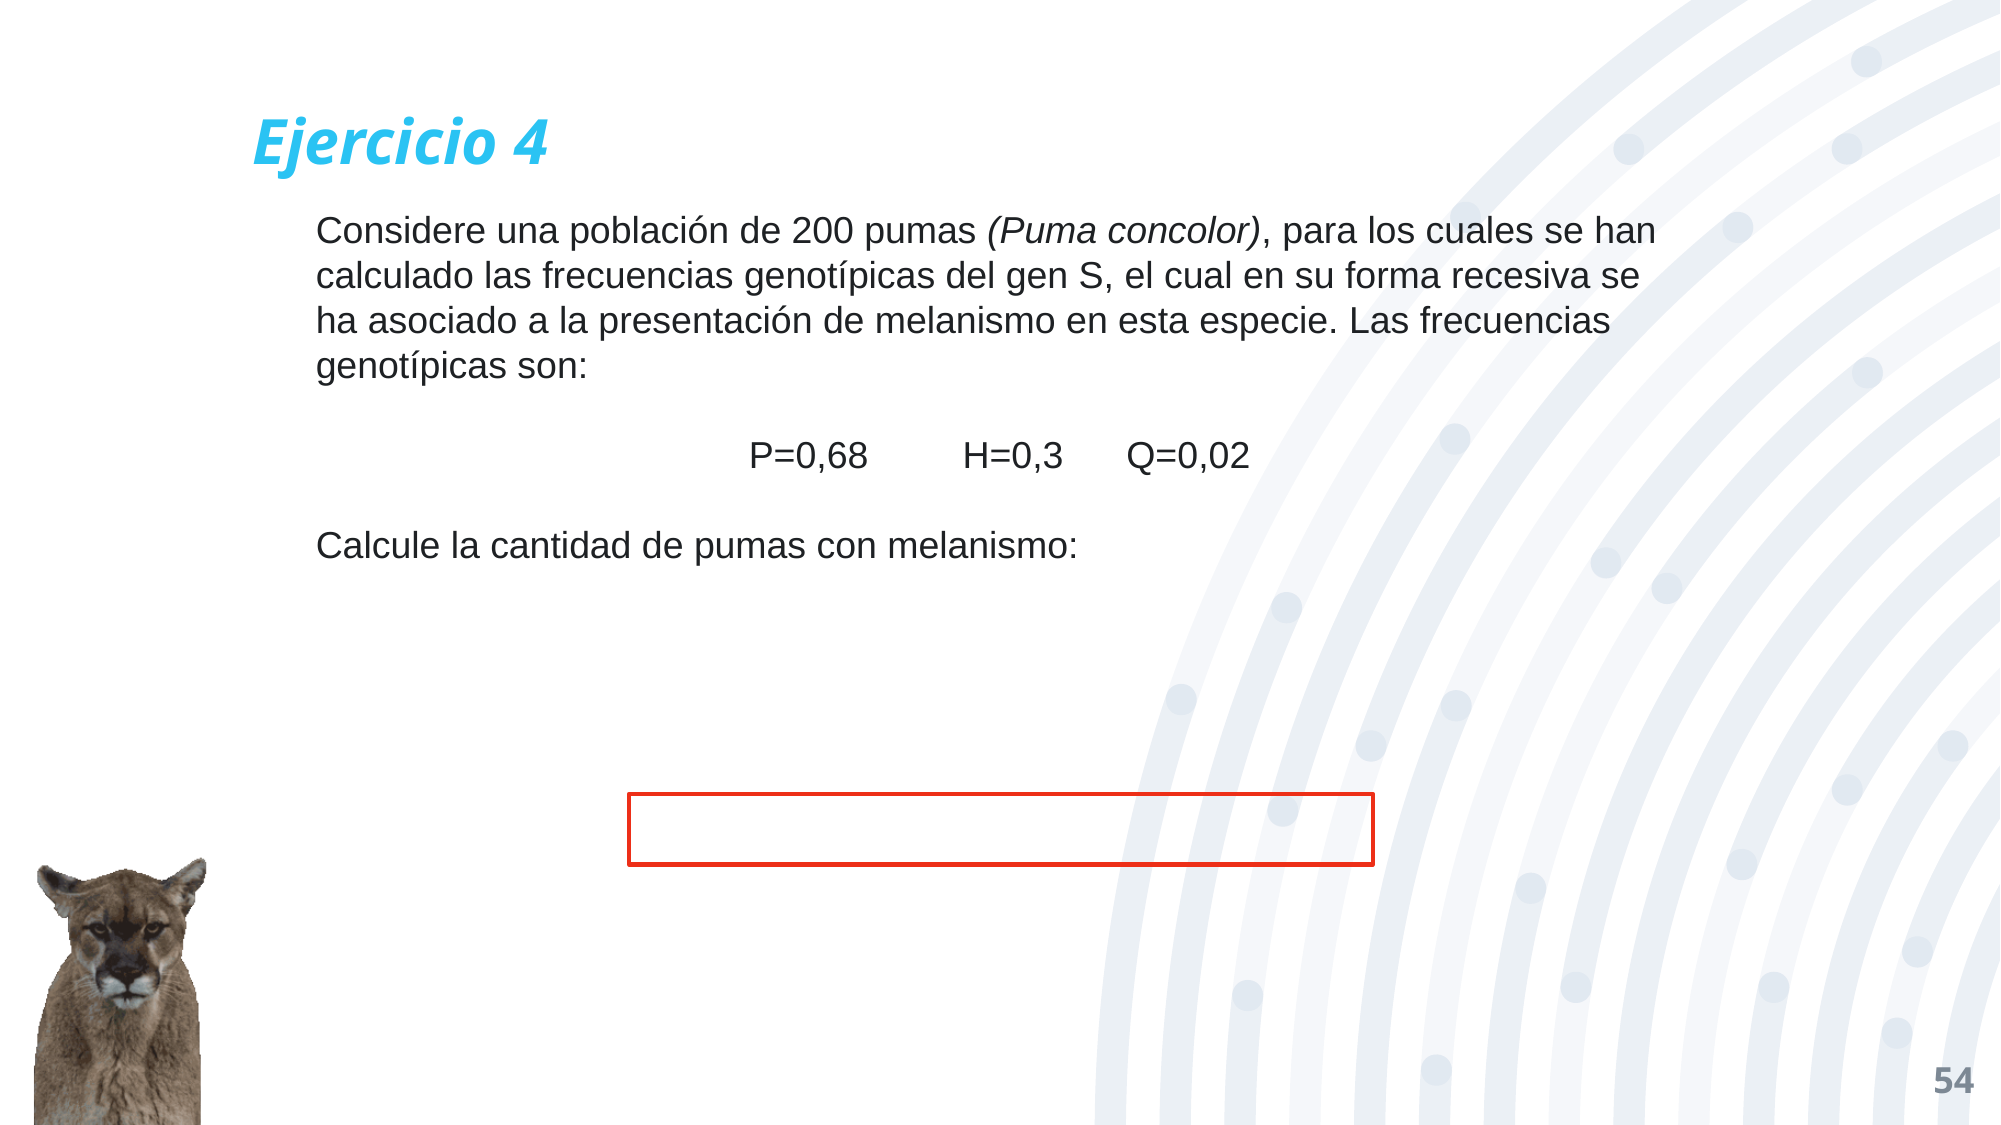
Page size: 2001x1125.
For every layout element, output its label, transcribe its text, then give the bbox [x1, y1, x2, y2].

title Ejercicio 4 [252, 0, 1790, 179]
slide_number 54 [1854, 1038, 1975, 1125]
text_box [627, 792, 1375, 867]
text_box Considere una población de 200 pumas (Puma concolor), para los cuales se han calculado las frecuencias genotípicas del gen S, el cual en su forma recesiva se ha asociado a la presentación de melanismo en esta especie. Las frecuencias genotípicas son: P=0,68 H=0,3 Q=0,02 Calcule la cantidad de pumas con melanismo: [301, 198, 1699, 574]
picture [0, 829, 393, 1125]
